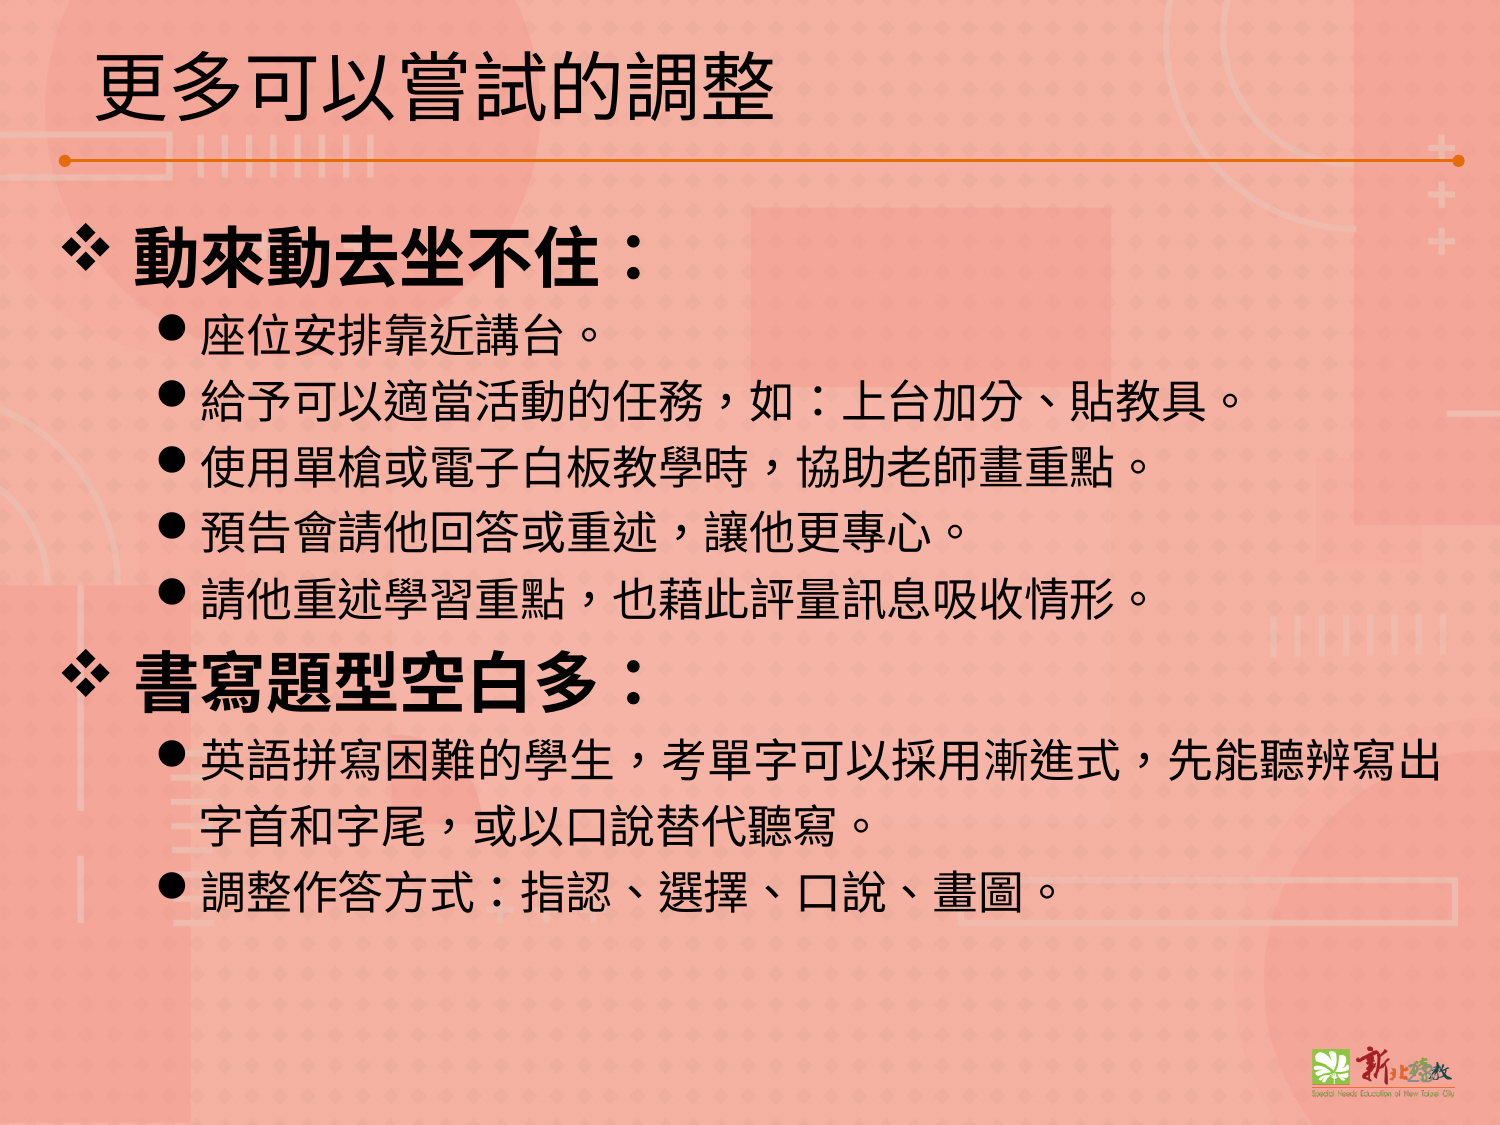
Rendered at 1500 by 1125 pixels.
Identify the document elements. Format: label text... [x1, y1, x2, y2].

slide_number 28 [1365, 1058, 1450, 1091]
list 動來動去坐不住： 座位安排靠近講台。 給予可以適當活動的任務，如：上台加分、貼教具。 使用單槍或電子白板教學時，協助老師畫重點。 預告會請他回答或重述，讓他更專心。 請他重述學習重點，也藉此評量訊息吸收情形。 書寫題型空白多： 英語拼寫困難的學生，考單字可以採用漸進式，先能聽辨寫出字首和字尾，或以口說替代聽寫。 調整作答方式：指認、選擇、口說、畫圖。 [41, 191, 1459, 1125]
picture [0, 0, 1500, 1125]
title 更多可以嘗試的調整 [77, 31, 1450, 139]
